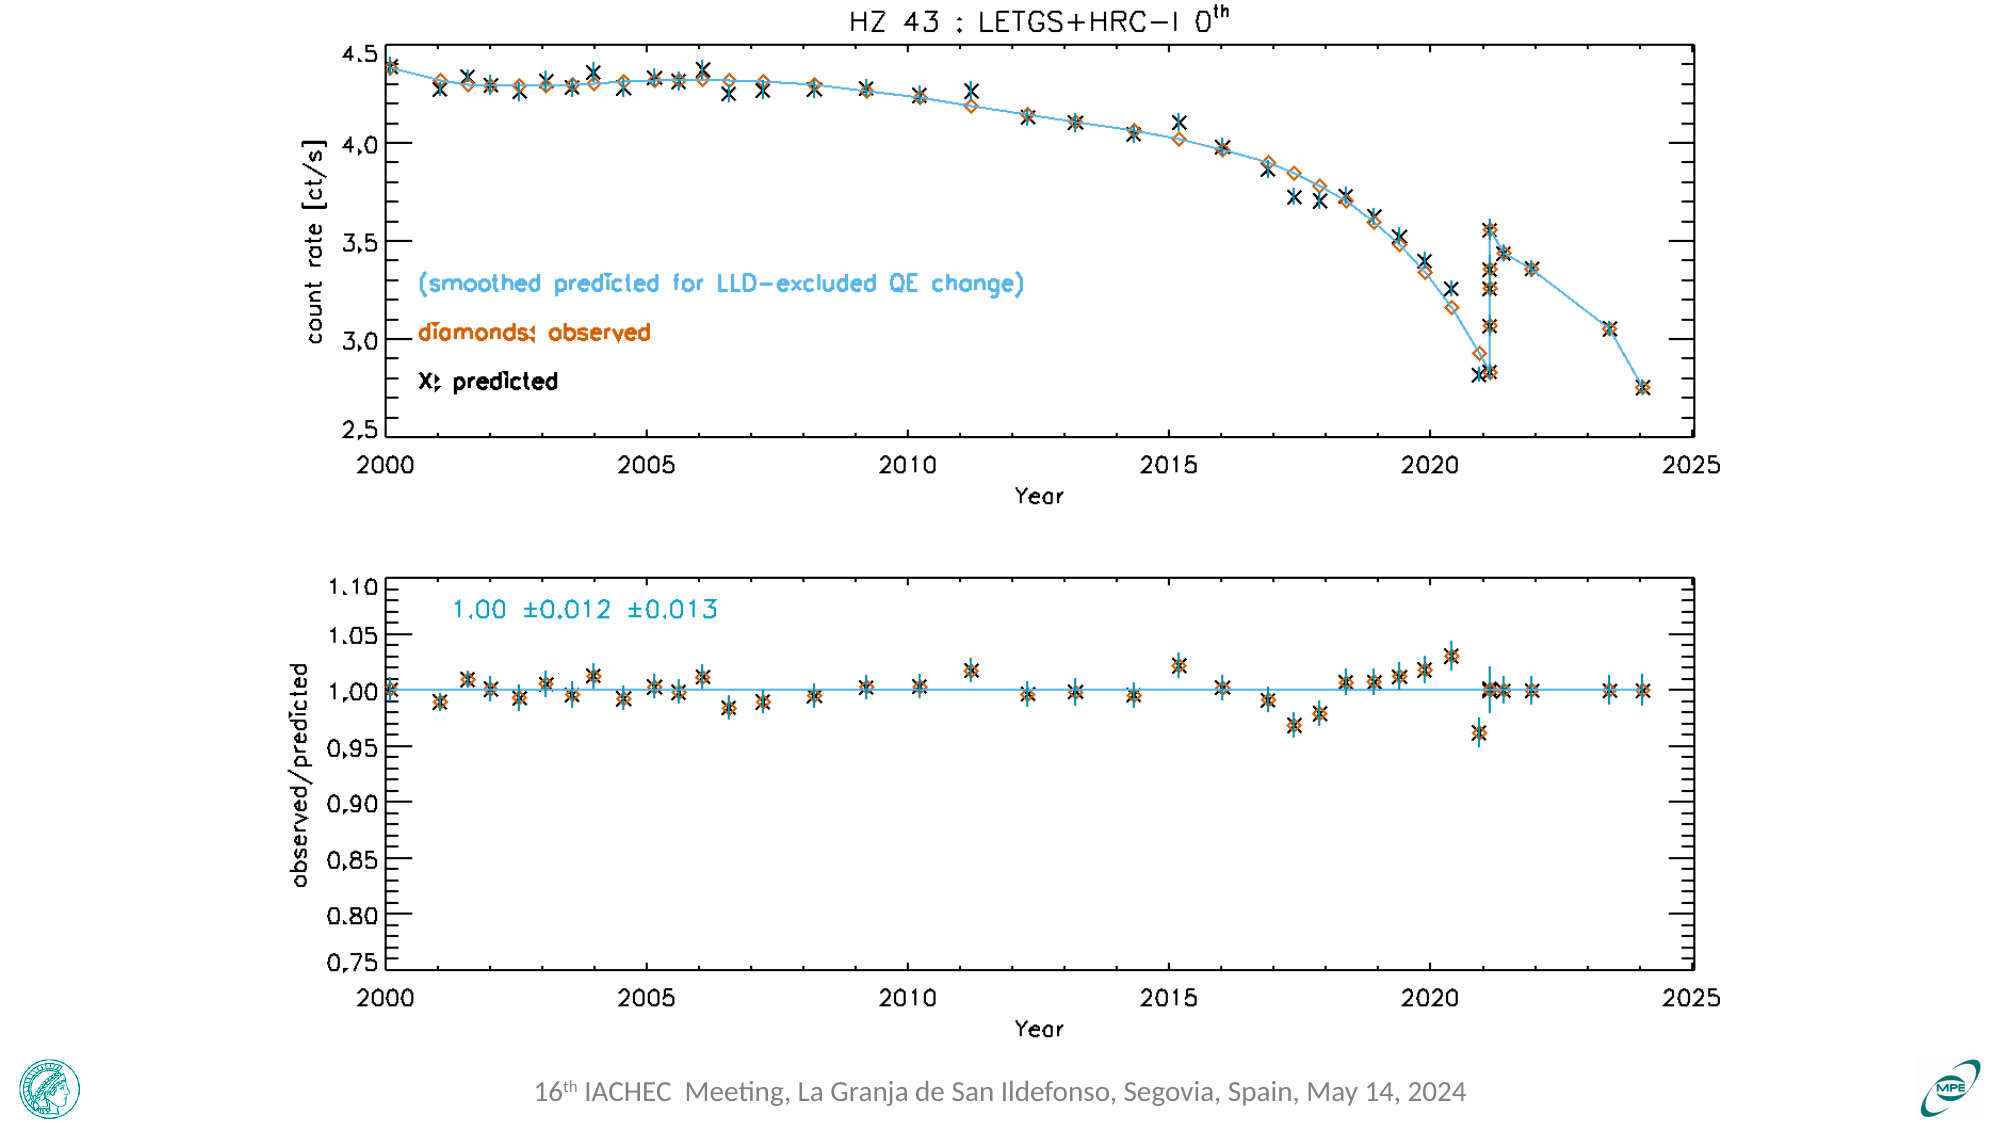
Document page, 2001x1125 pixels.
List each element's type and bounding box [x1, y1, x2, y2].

text_box [17, 1057, 1984, 1122]
picture [245, 0, 1737, 1057]
